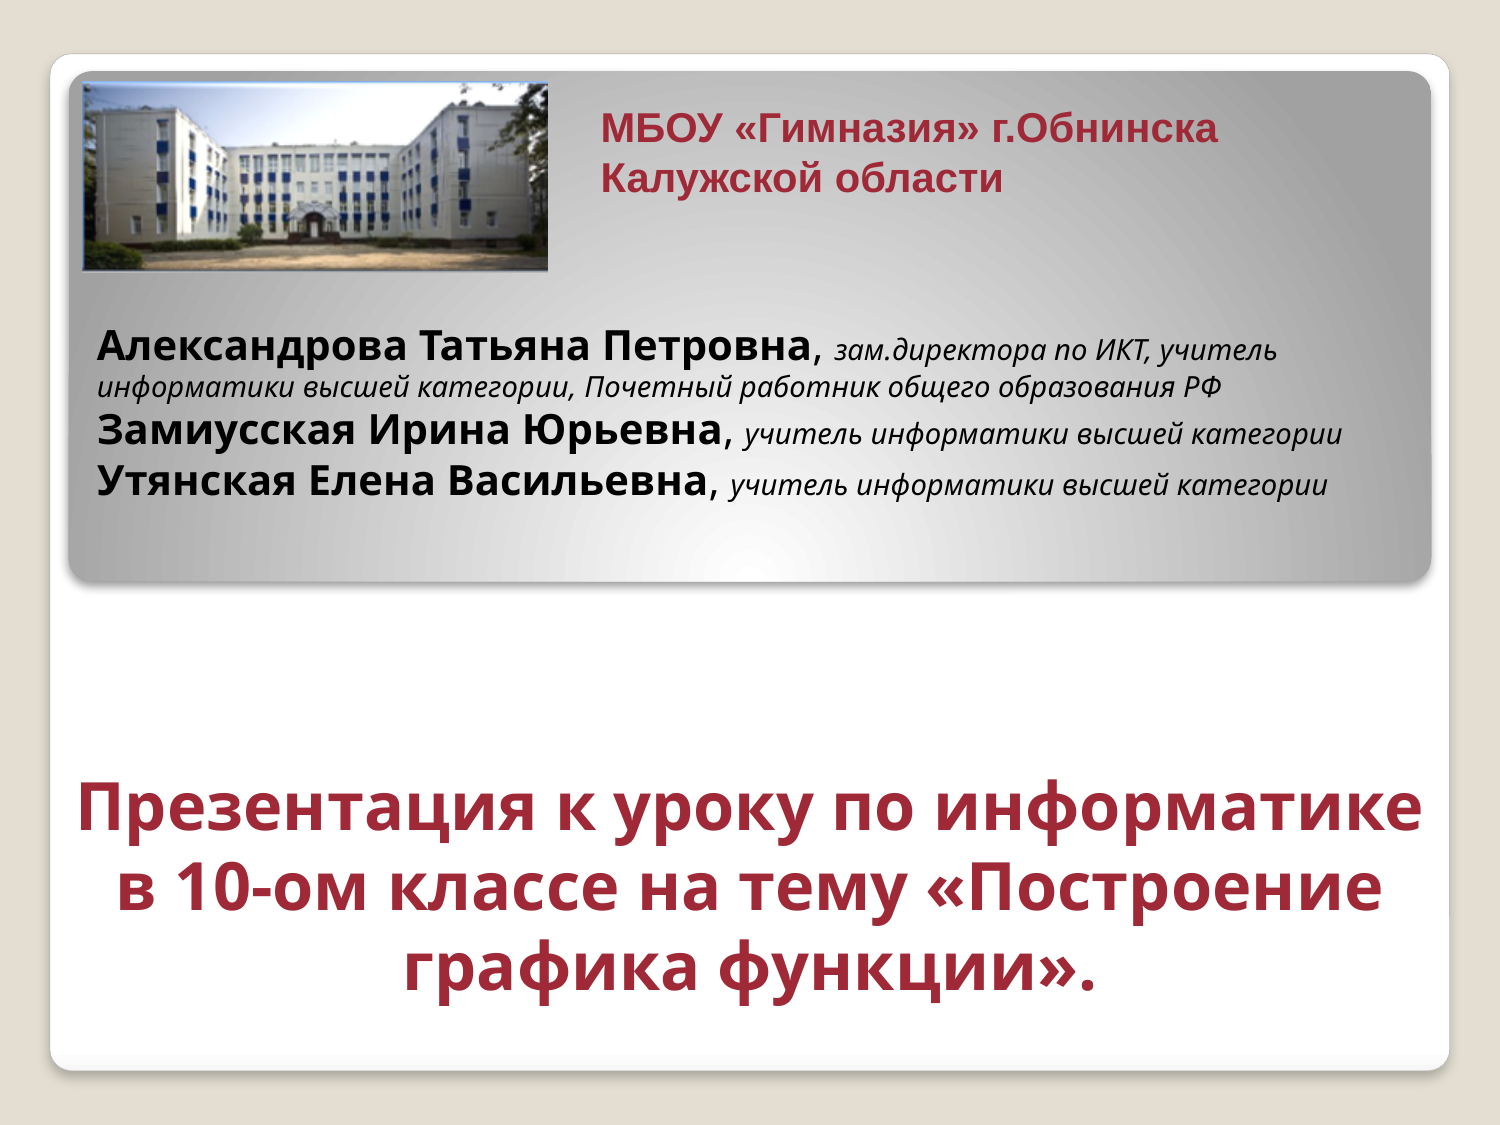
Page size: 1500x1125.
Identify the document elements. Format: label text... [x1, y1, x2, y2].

text_box Александрова Татьяна Петровна, зам.директора по ИКТ, учитель информатики высшей категории, Почетный работник общего образования РФ Замиусская Ирина Юрьевна, учитель информатики высшей категории Утянская Елена Васильевна, учитель информатики высшей категории [82, 310, 1436, 511]
title Презентация к уроку по информатике в 10-ом классе на тему «Построение графика функции». [53, 586, 1447, 1012]
picture [81, 81, 548, 273]
text_box МБОУ «Гимназия» г.Обнинска Калужской области [585, 93, 1500, 309]
